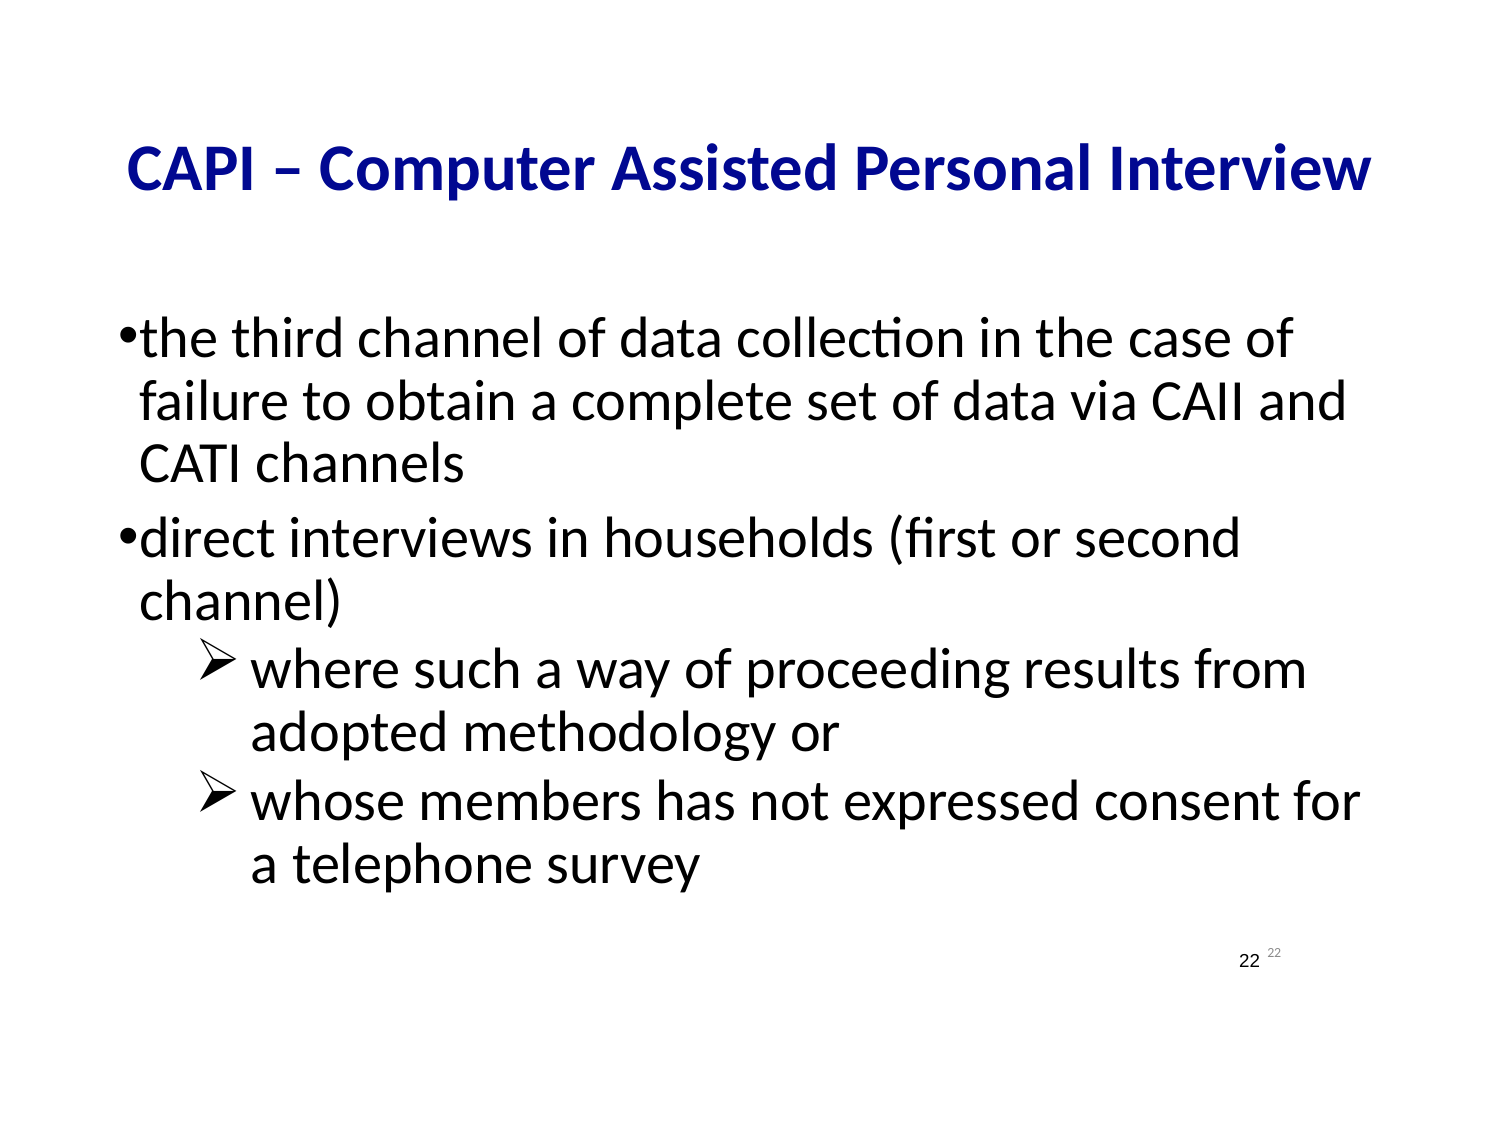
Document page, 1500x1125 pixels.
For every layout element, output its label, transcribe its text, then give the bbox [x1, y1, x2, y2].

title CAPI – Computer Assisted Personal Interview [103, 59, 1397, 278]
slide_number 22 [1251, 928, 1297, 974]
text_box 22 [1012, 941, 1275, 987]
list the third channel of data collection in the case of failure to obtain a complete set of data via CAII and CATI channels direct interviews in households (first or second channel) where such a way of proceeding results from adopted methodology or whose members has not expressed consent for a telephone survey [103, 299, 1397, 1014]
